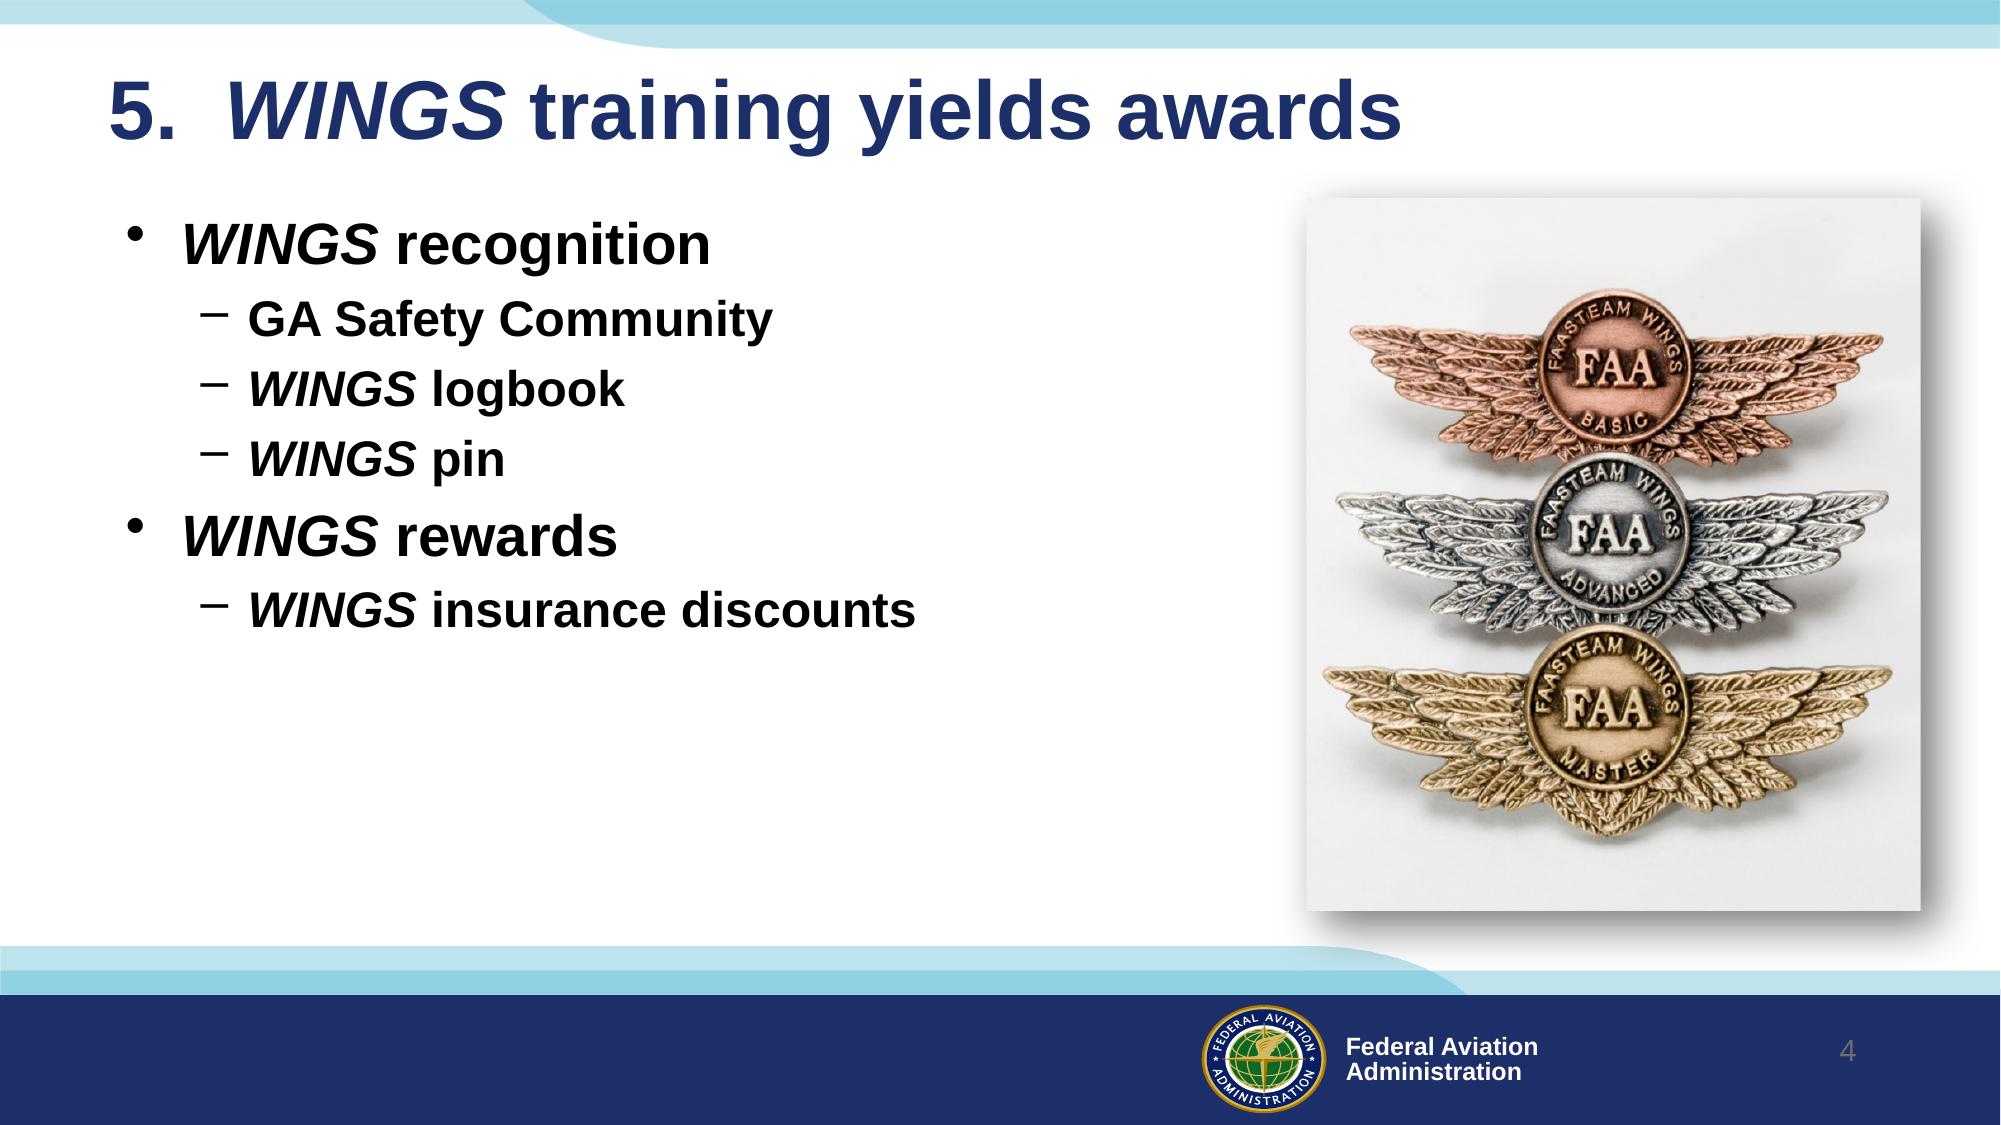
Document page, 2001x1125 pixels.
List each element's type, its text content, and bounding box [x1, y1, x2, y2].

picture [0, 945, 2000, 995]
picture [1306, 198, 1921, 912]
title 5. WINGS training yields awards [93, 56, 1947, 157]
list WINGS recognition GA Safety Community WINGS logbook WINGS pin WINGS rewards WINGS insurance discounts [110, 198, 1301, 919]
slide_number 4 [1630, 1025, 1872, 1100]
picture [0, 0, 1999, 50]
